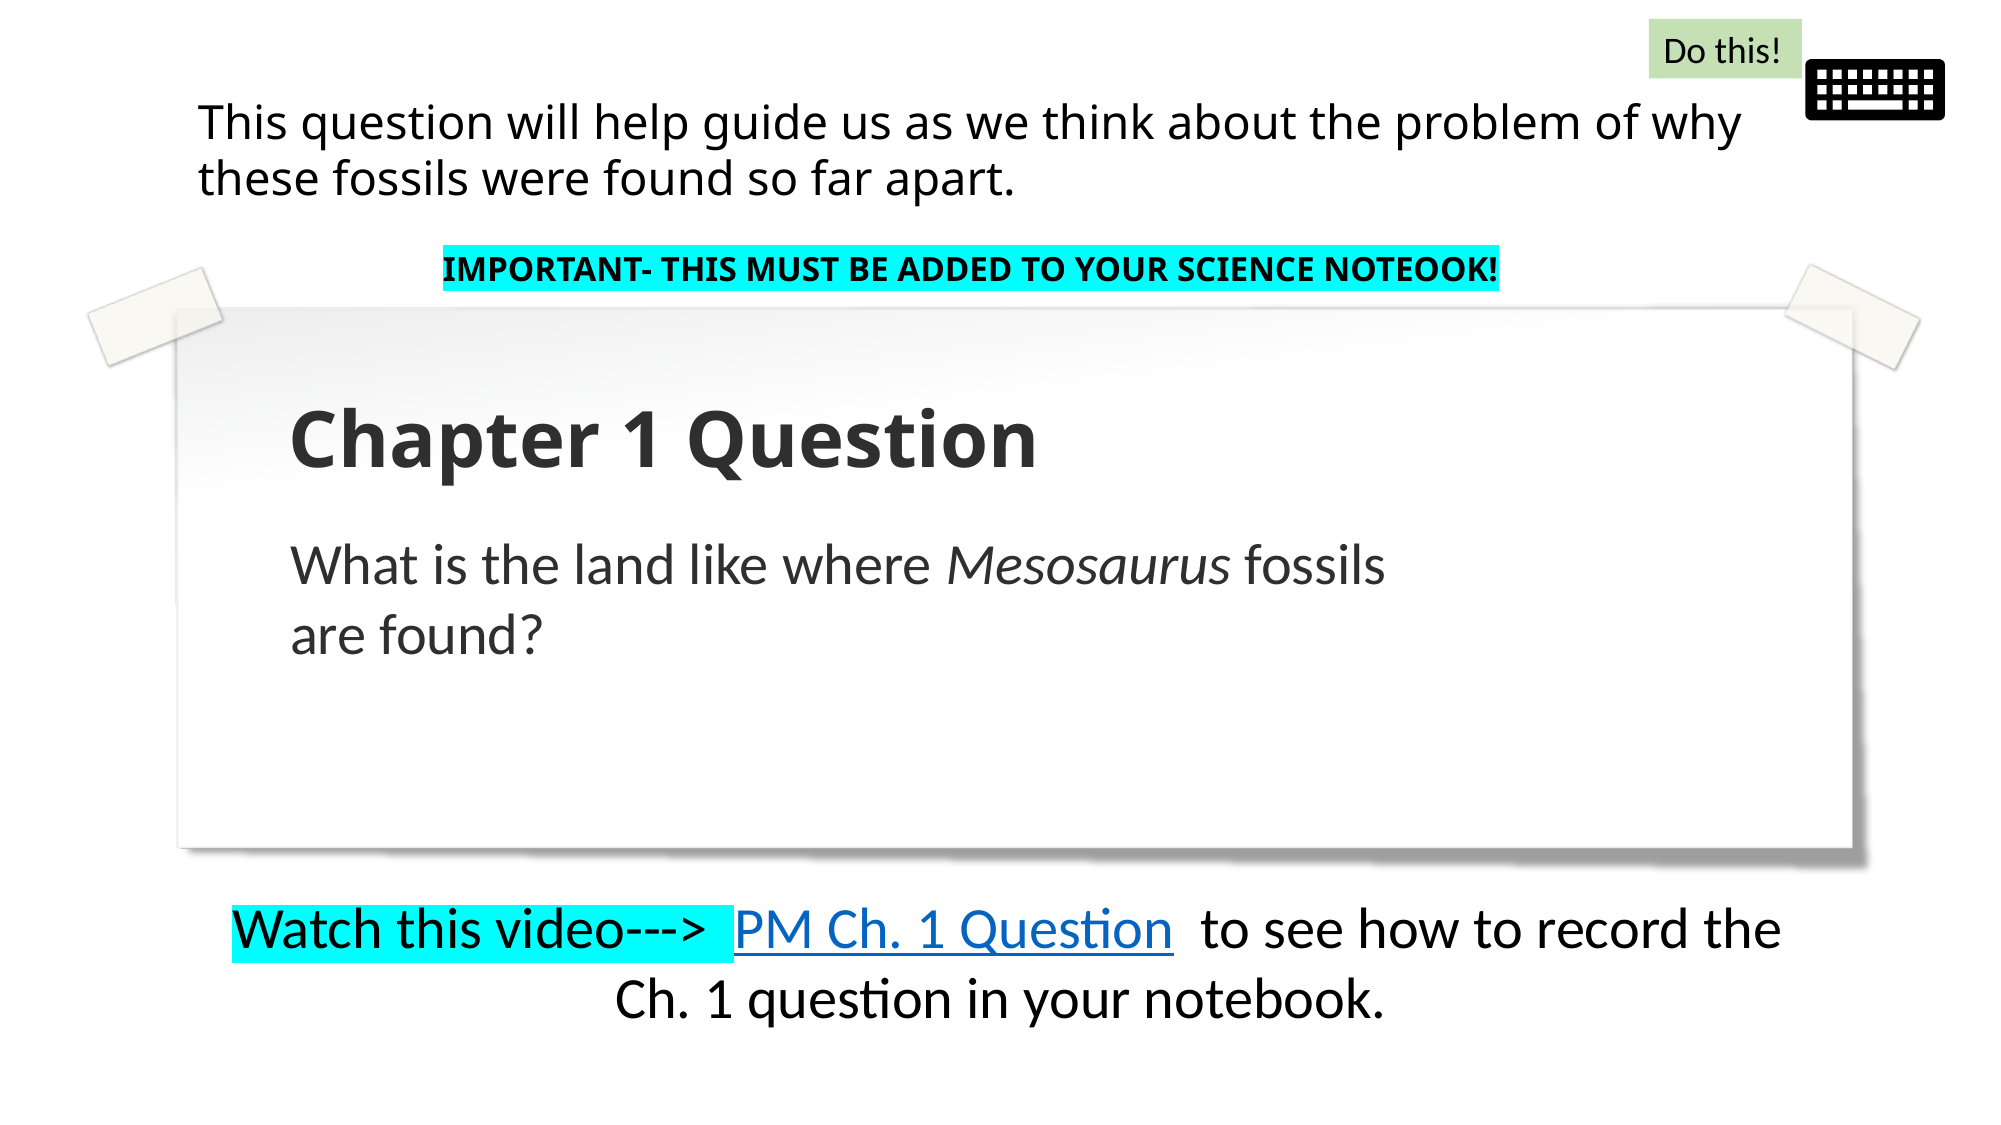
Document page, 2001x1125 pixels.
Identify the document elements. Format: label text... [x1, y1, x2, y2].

title Chapter 1 Question [268, 380, 1803, 506]
text_box IMPORTANT- THIS MUST BE ADDED TO YOUR SCIENCE NOTEOOK! [442, 231, 1543, 298]
picture [1801, 16, 1948, 163]
text_box This question will help guide us as we think about the problem of why these fossils were found so far apart. [177, 71, 1837, 198]
text_box Watch this video---> PM Ch. 1 Question to see how to record the Ch. 1 question in your notebook. [197, 882, 1818, 1038]
list What is the land like where Mesosaurus fossils are found? [270, 505, 1768, 778]
text_box Do this! [1648, 18, 1801, 79]
picture [66, 260, 1947, 919]
